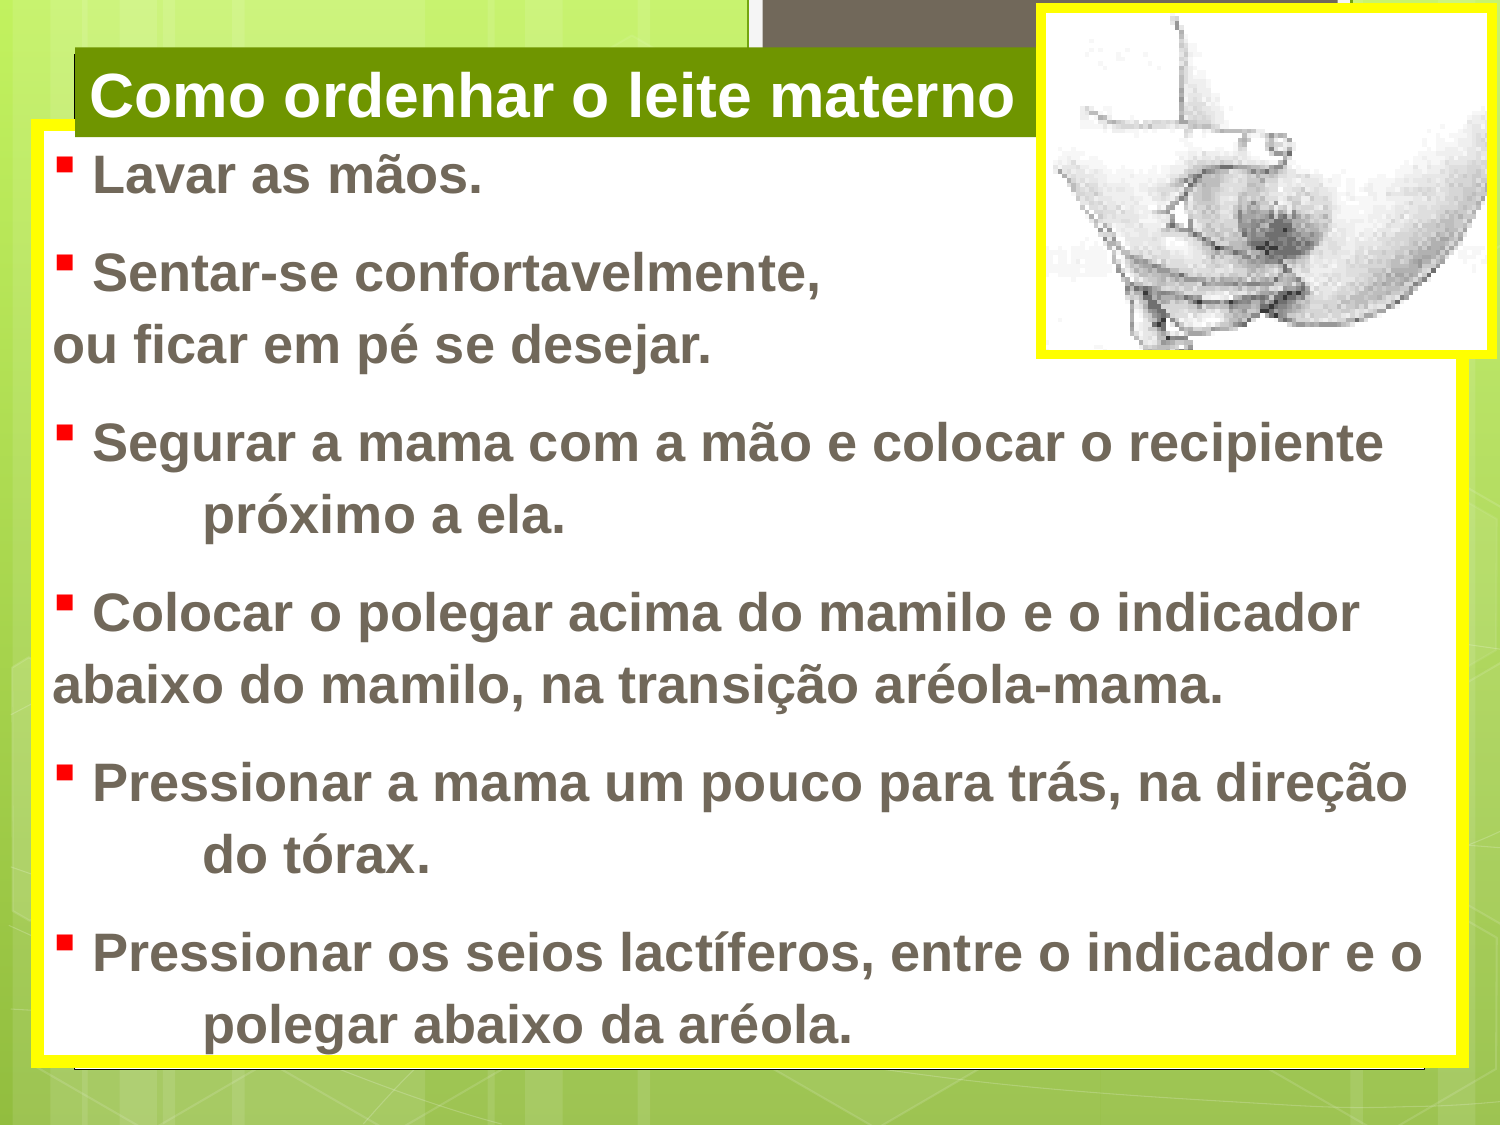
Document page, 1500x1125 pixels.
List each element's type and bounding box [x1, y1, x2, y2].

text_box [37, 12, 1488, 1104]
